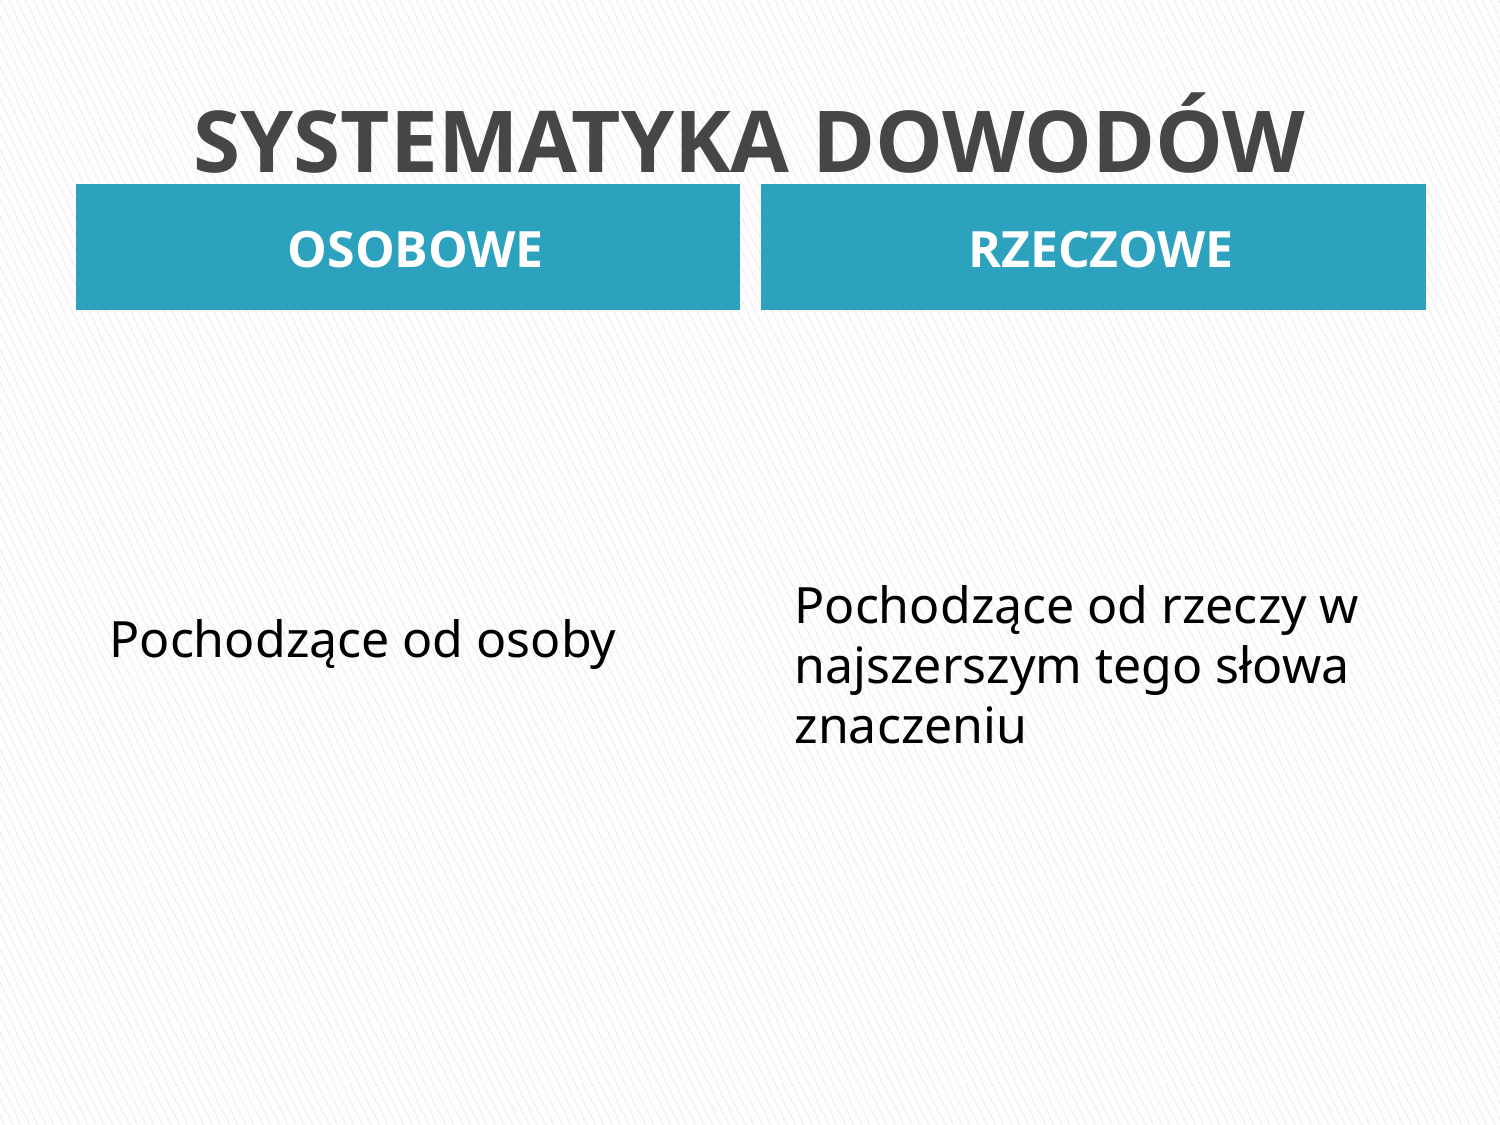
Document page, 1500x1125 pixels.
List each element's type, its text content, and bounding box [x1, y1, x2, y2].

list RZECZOWE [761, 184, 1426, 310]
list OSOBOWE [76, 184, 740, 310]
list Pochodzące od osoby [76, 326, 740, 973]
title SYSTEMATYKA DOWODÓW [75, 44, 1425, 233]
list Pochodzące od rzeczy w najszerszym tego słowa znaczeniu [761, 326, 1425, 973]
